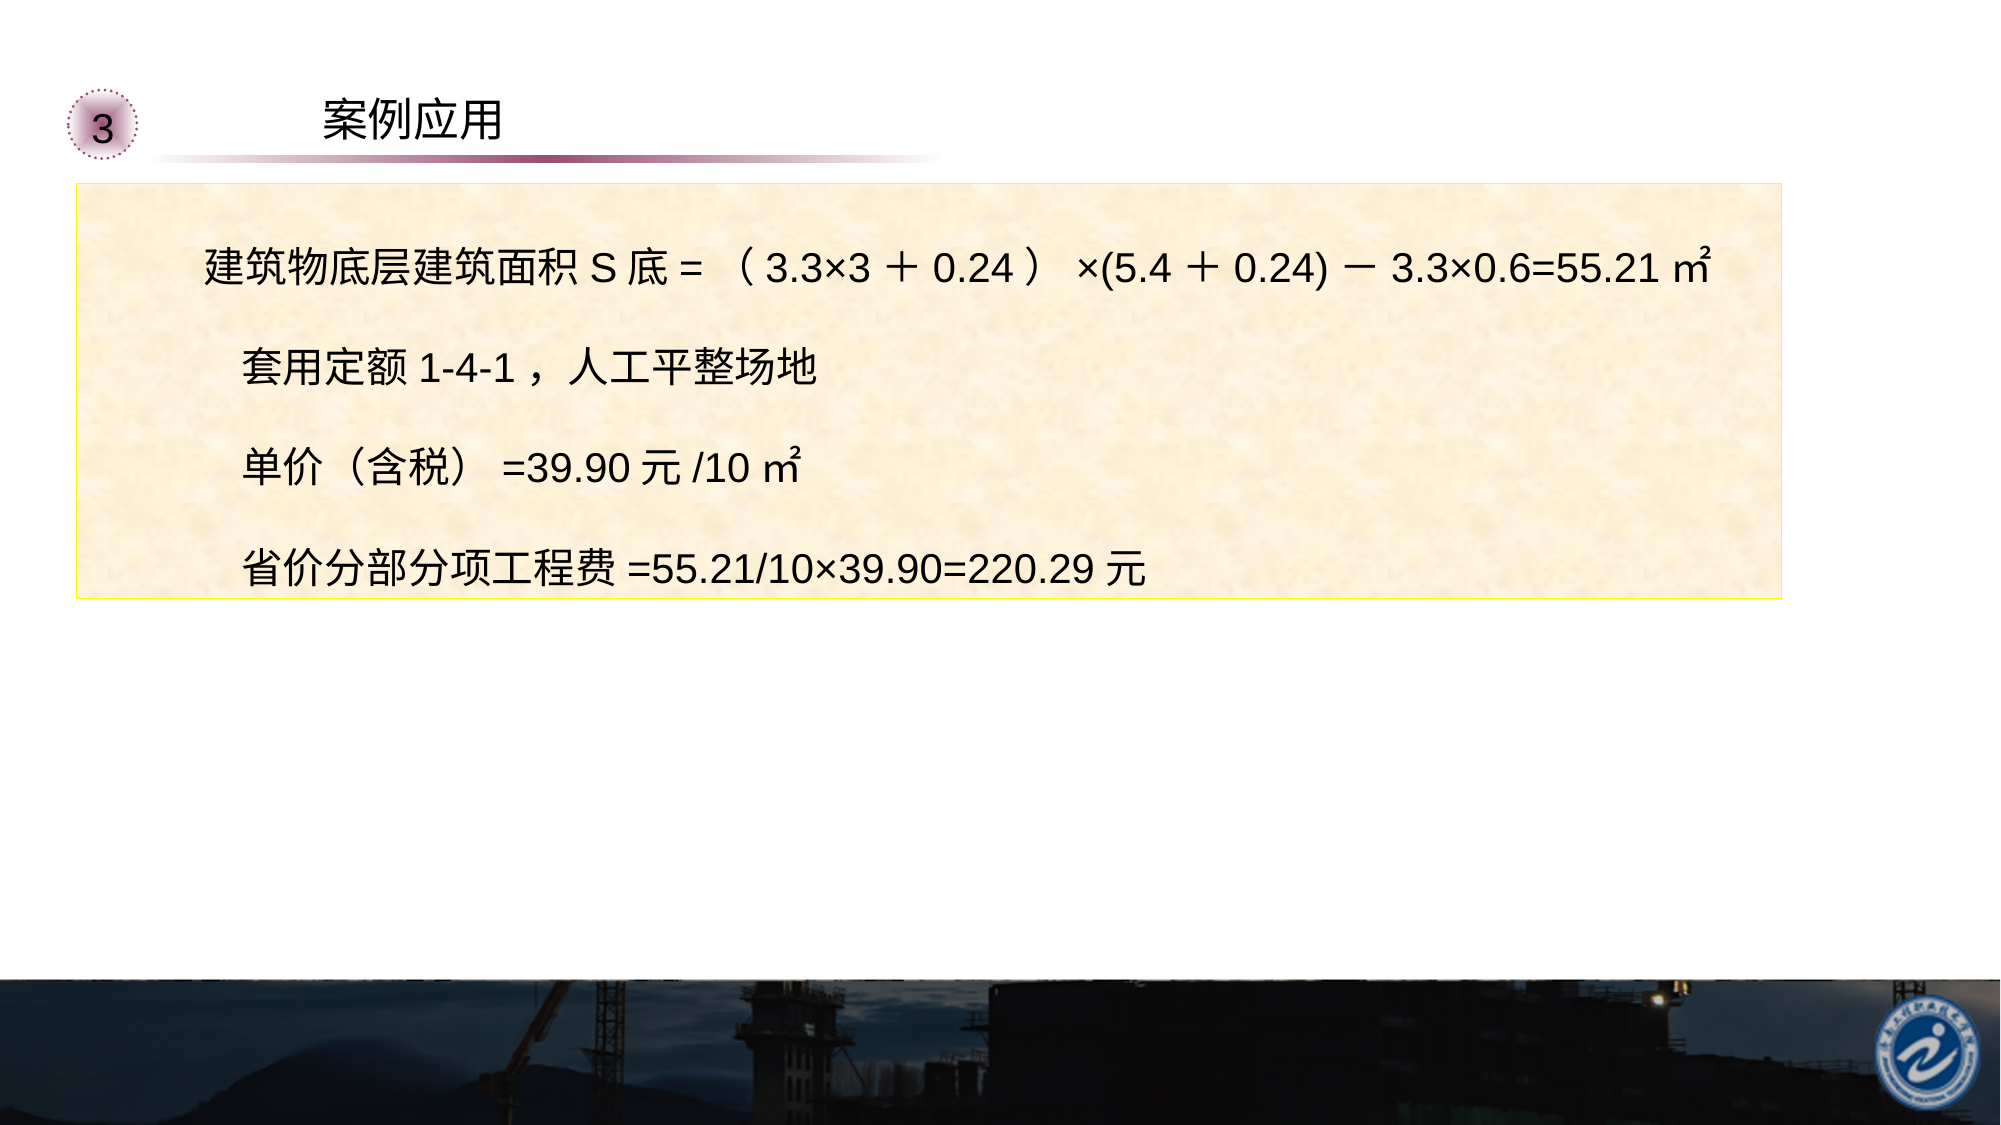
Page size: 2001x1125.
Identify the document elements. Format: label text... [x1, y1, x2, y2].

picture [0, 0, 2001, 1125]
text_box 建筑物底层建筑面积S底=（3.3×3＋0.24）×(5.4＋0.24)－3.3×0.6=55.21㎡ 套用定额1-4-1，人工平整场地 单价（含税）=39.90元/10㎡ 省价分部分项工程费=55.21/10×39.90=220.29元 [76, 183, 1782, 599]
text_box [147, 155, 942, 163]
text_box 案例应用 [174, 83, 653, 154]
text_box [68, 89, 137, 160]
